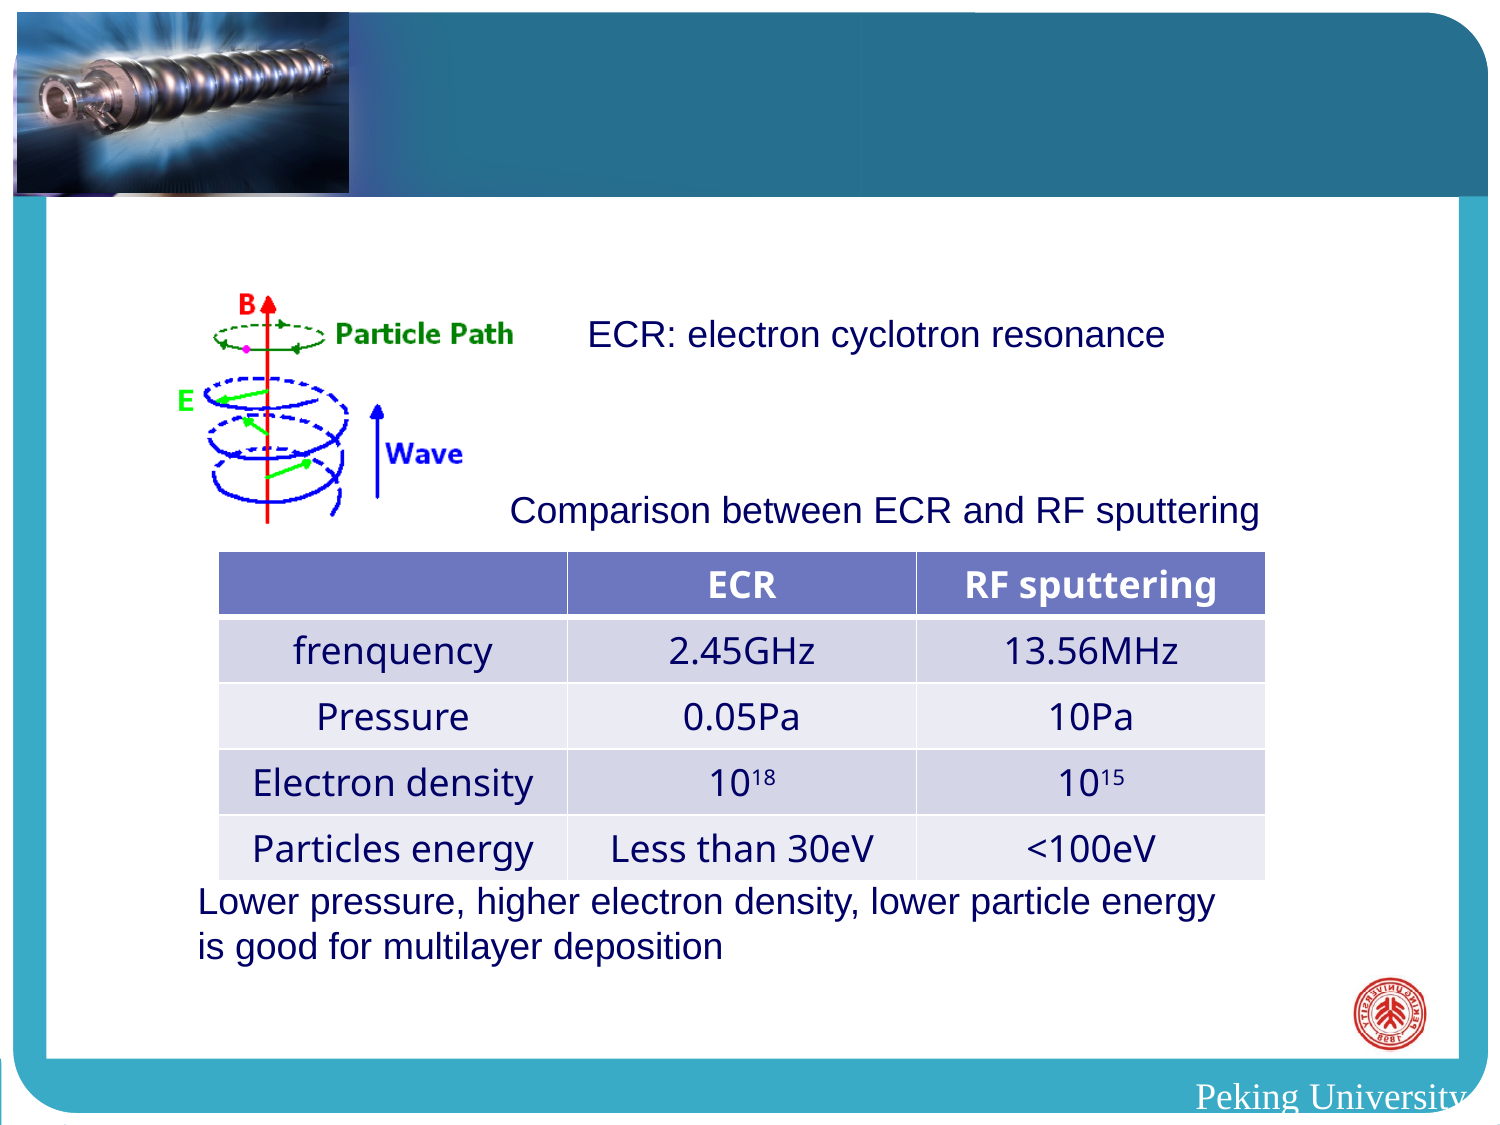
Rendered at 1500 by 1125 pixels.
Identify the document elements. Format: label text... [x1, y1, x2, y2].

table_cell Particles energy [219, 816, 567, 869]
table_cell Less than 30eV [568, 816, 916, 869]
table_cell 0.05Pa [568, 684, 916, 748]
table_cell 10Pa [917, 684, 1265, 748]
table_cell Electron density [219, 750, 567, 814]
table_cell frenquency [219, 620, 567, 682]
picture [14, 12, 1488, 197]
table_cell 1015 [917, 750, 1265, 814]
table_cell <100eV [917, 816, 1265, 869]
text_box ECR: electron cyclotron resonance [572, 302, 1436, 363]
table_cell Pressure [219, 684, 567, 748]
table_header ECR [568, 552, 916, 614]
table_cell 2.45GHz [568, 620, 916, 682]
table_cell 13.56MHz [917, 620, 1265, 682]
picture [1352, 975, 1430, 1052]
table_cell 1018 [568, 750, 916, 814]
table_header RF sputtering [917, 552, 1265, 614]
text_box Comparison between ECR and RF sputtering [494, 478, 1286, 538]
text_box Lower pressure, higher electron density, lower particle energy is good for multilayer deposition [182, 869, 1267, 975]
table_header [219, 552, 567, 614]
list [170, 290, 523, 525]
